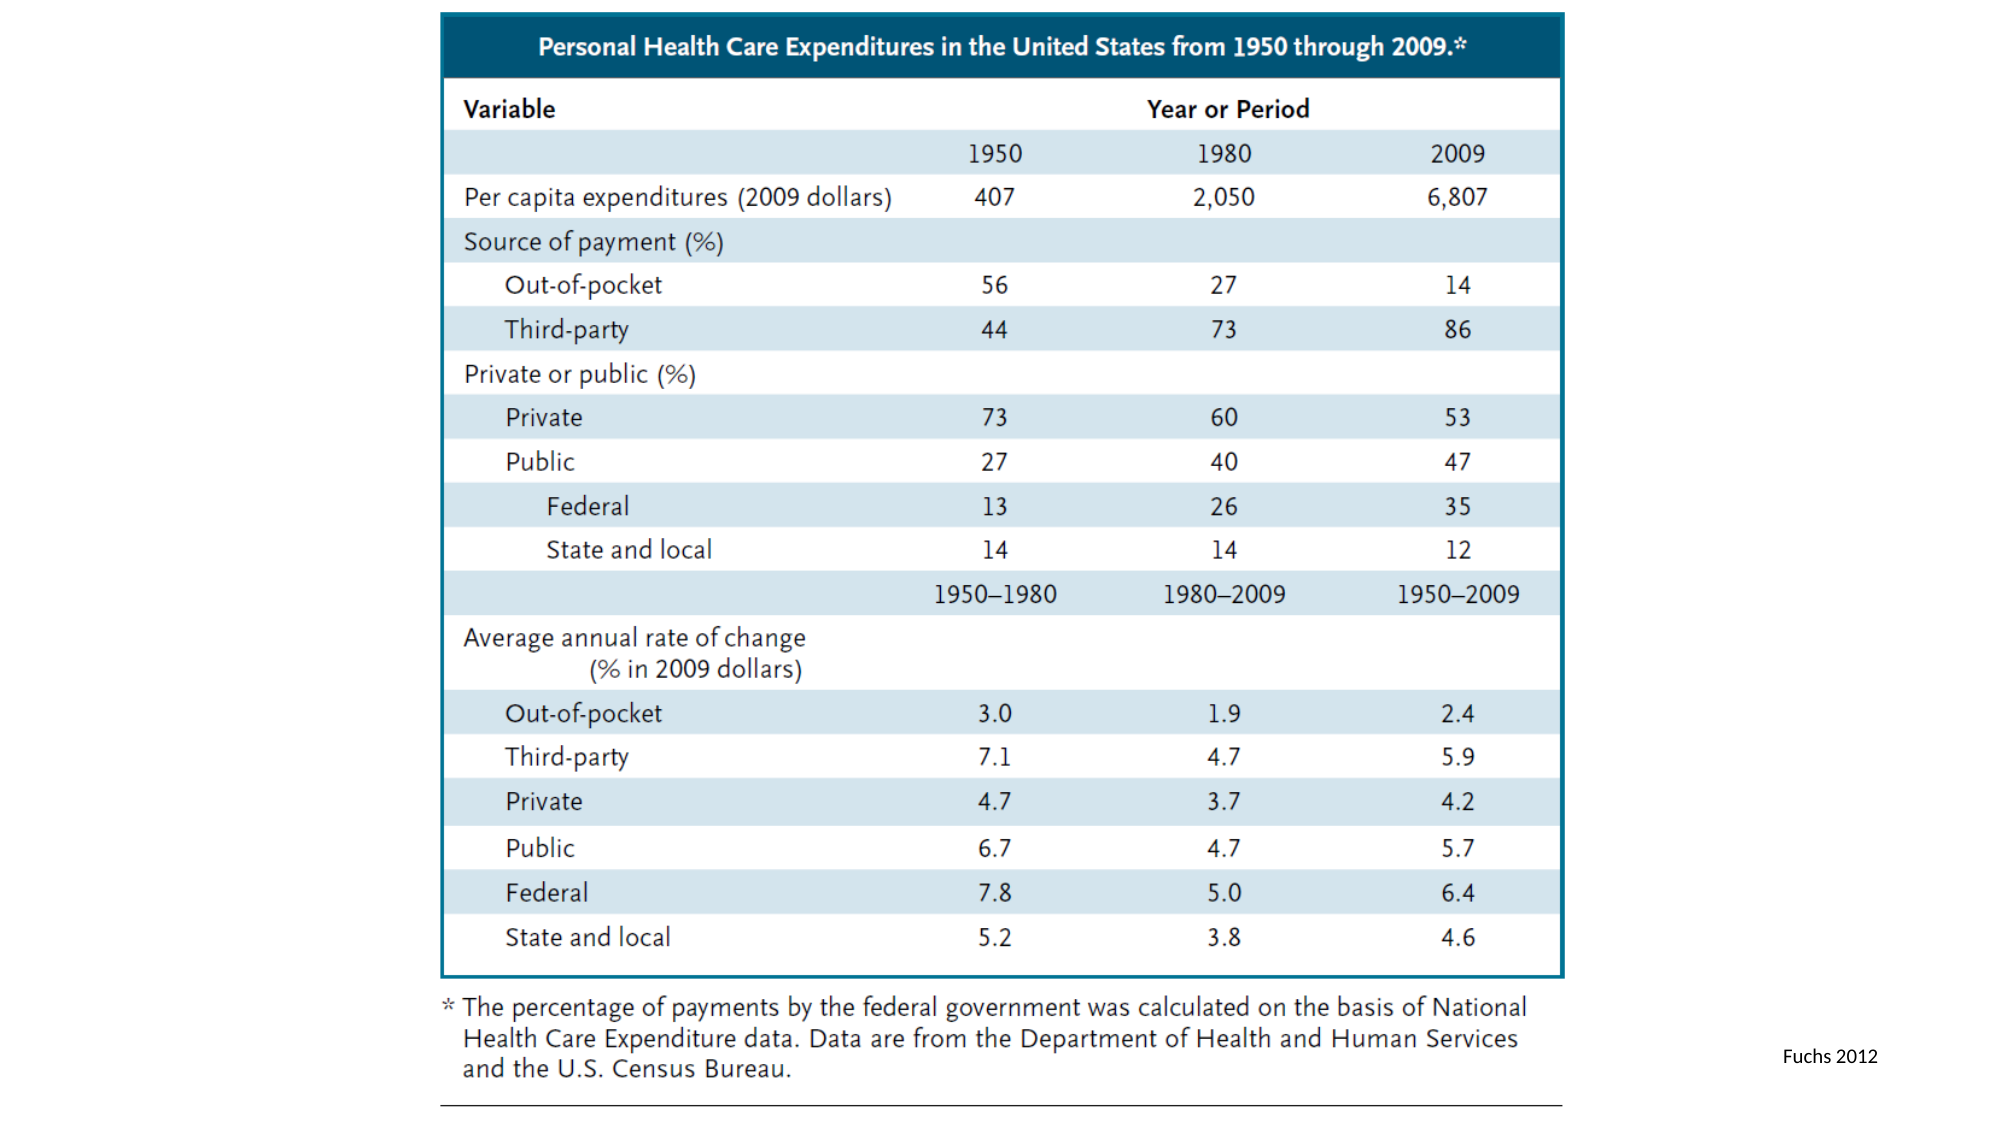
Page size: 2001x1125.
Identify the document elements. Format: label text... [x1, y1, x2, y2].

picture [426, 0, 1576, 1121]
text_box Fuchs 2012 [1768, 1035, 1894, 1076]
